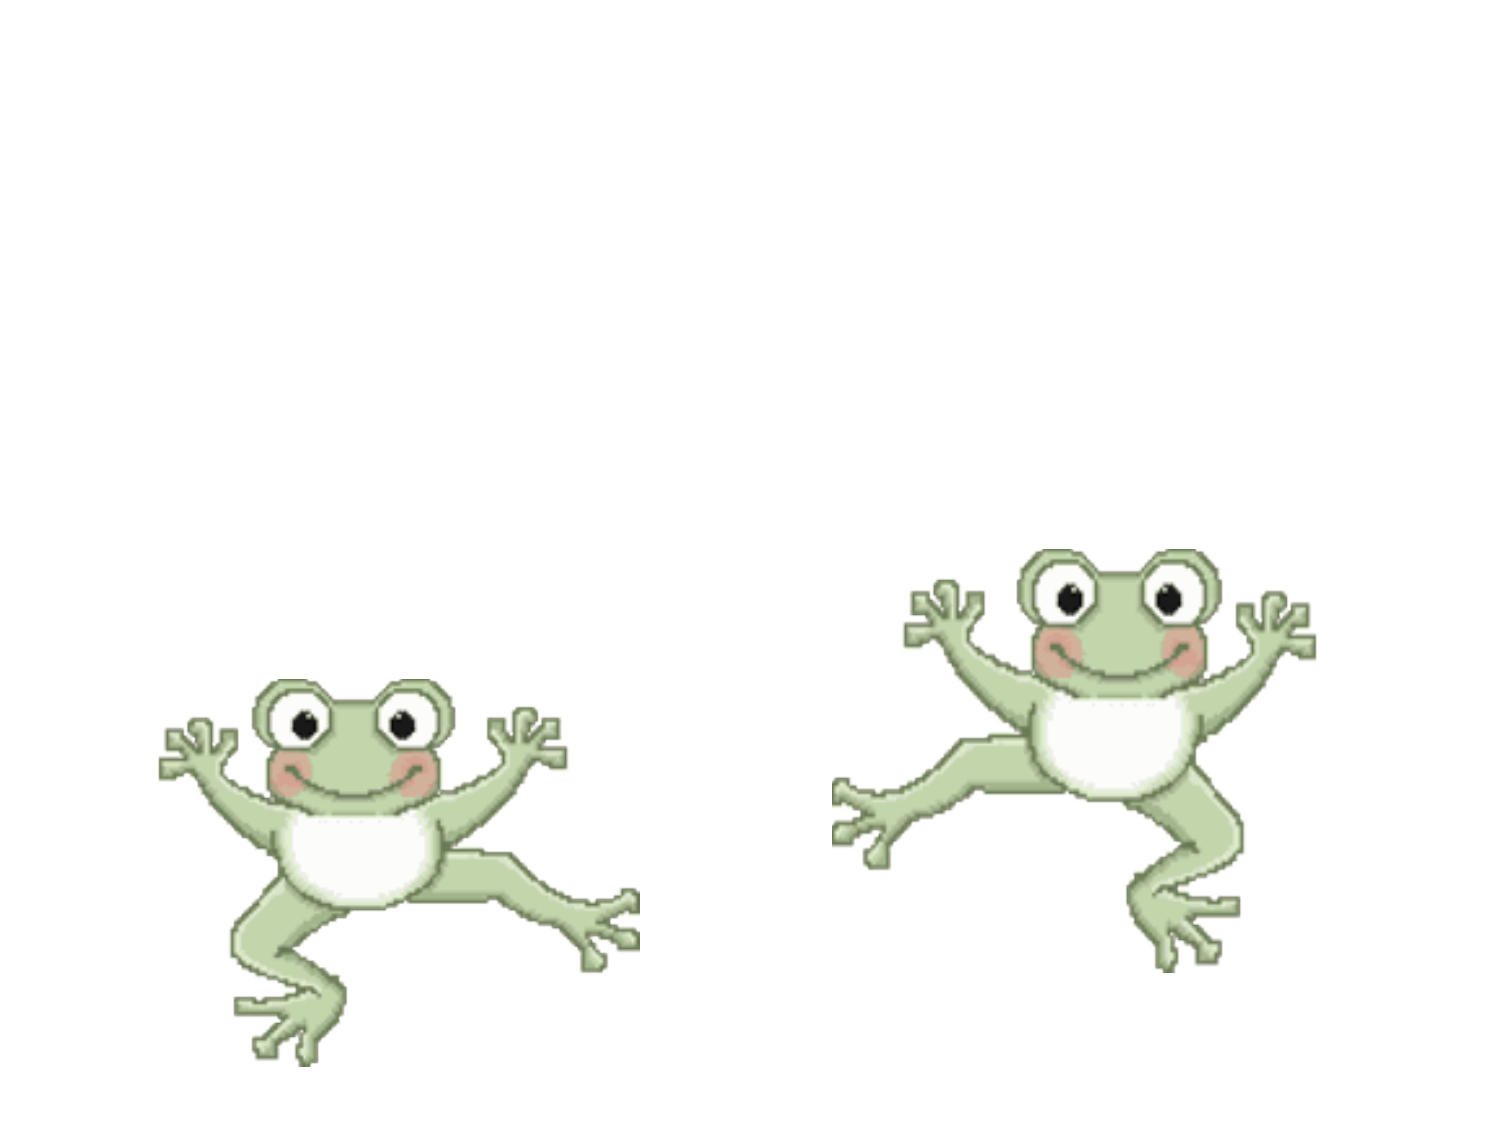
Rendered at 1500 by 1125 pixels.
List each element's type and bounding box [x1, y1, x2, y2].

picture [831, 549, 1372, 973]
picture [105, 679, 640, 1067]
